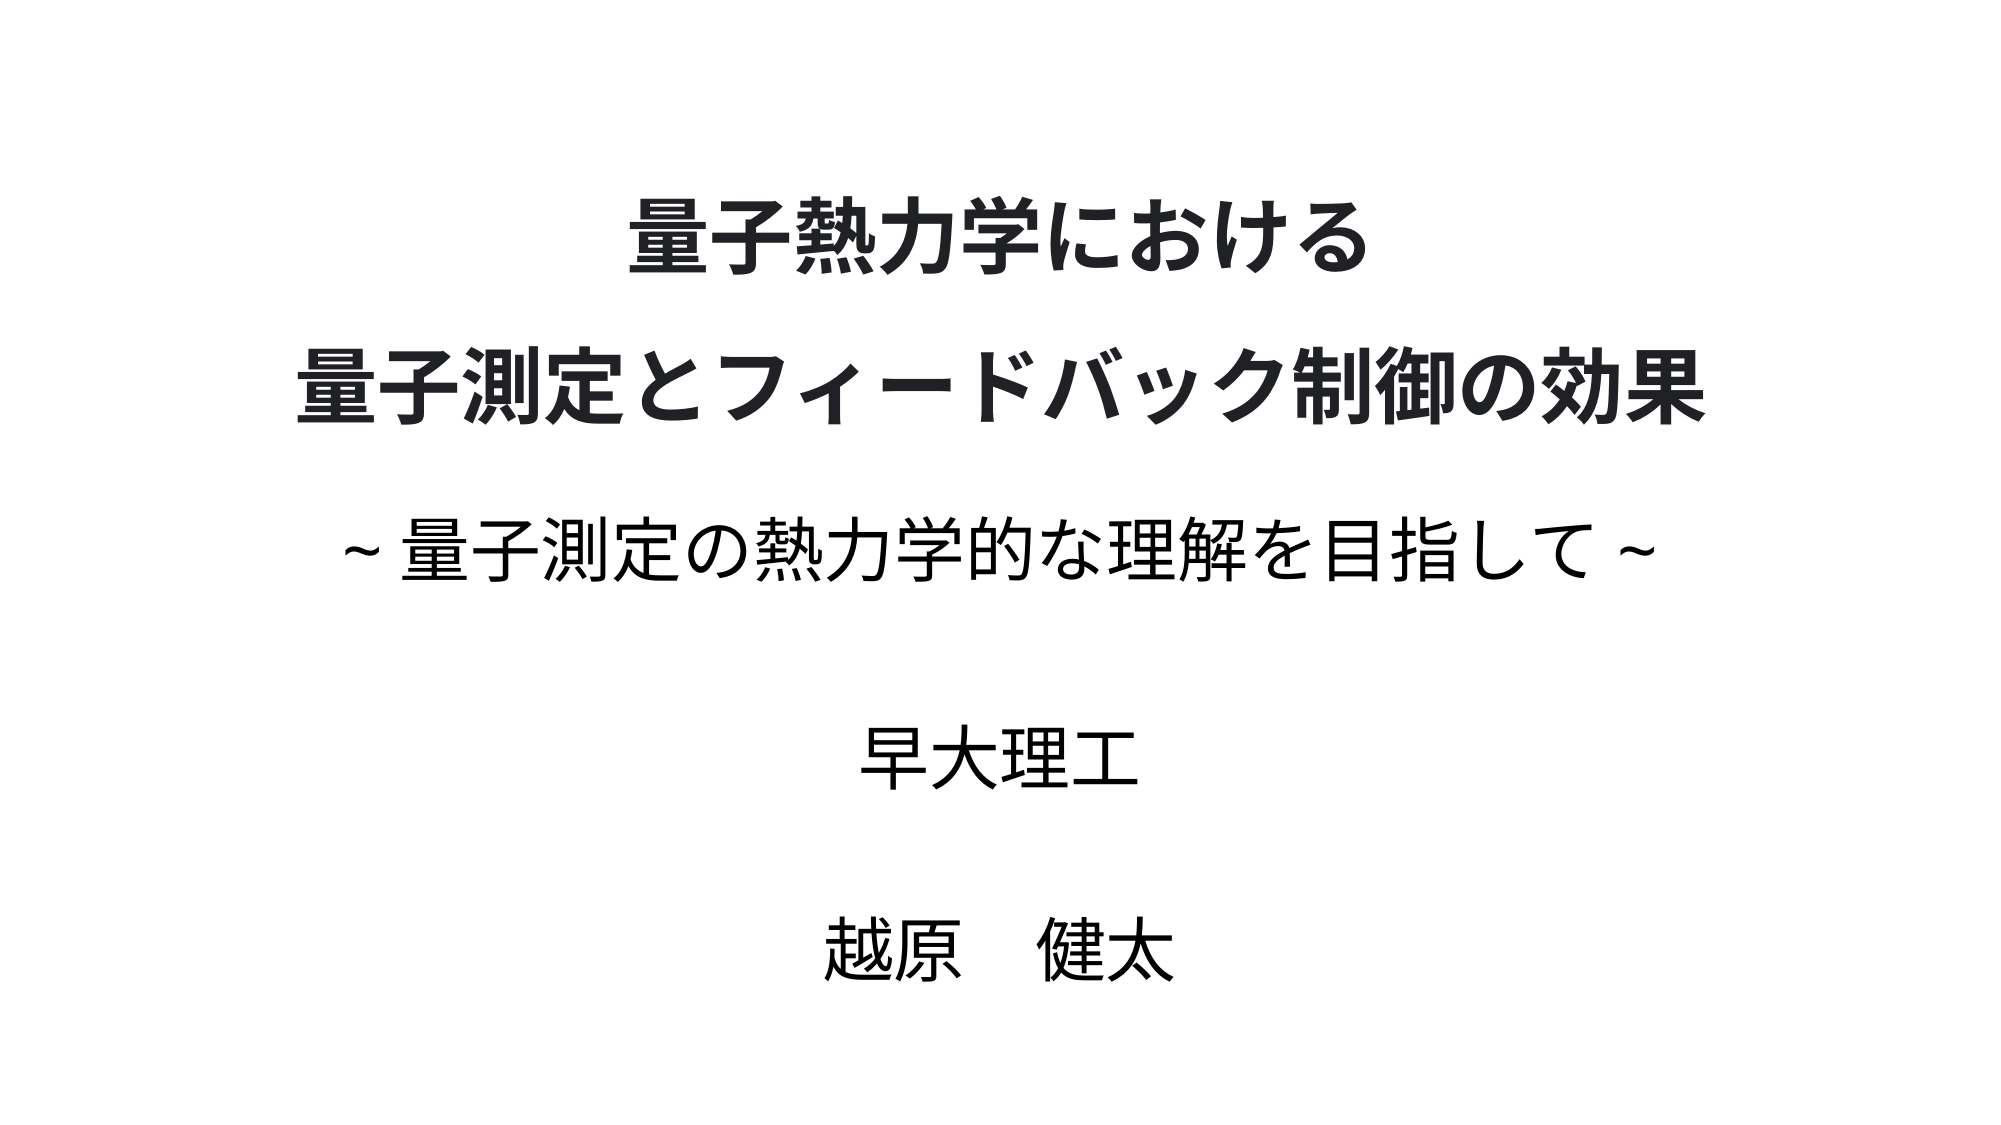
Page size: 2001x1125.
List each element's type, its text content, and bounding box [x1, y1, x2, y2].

title 量子熱力学における 量子測定とフィードバック制御の効果 [49, 113, 1954, 442]
subtitle 早大理工 越原 健太 [249, 715, 1750, 998]
text_box ~量子測定の熱力学的な理解を目指して~ [249, 507, 1750, 637]
